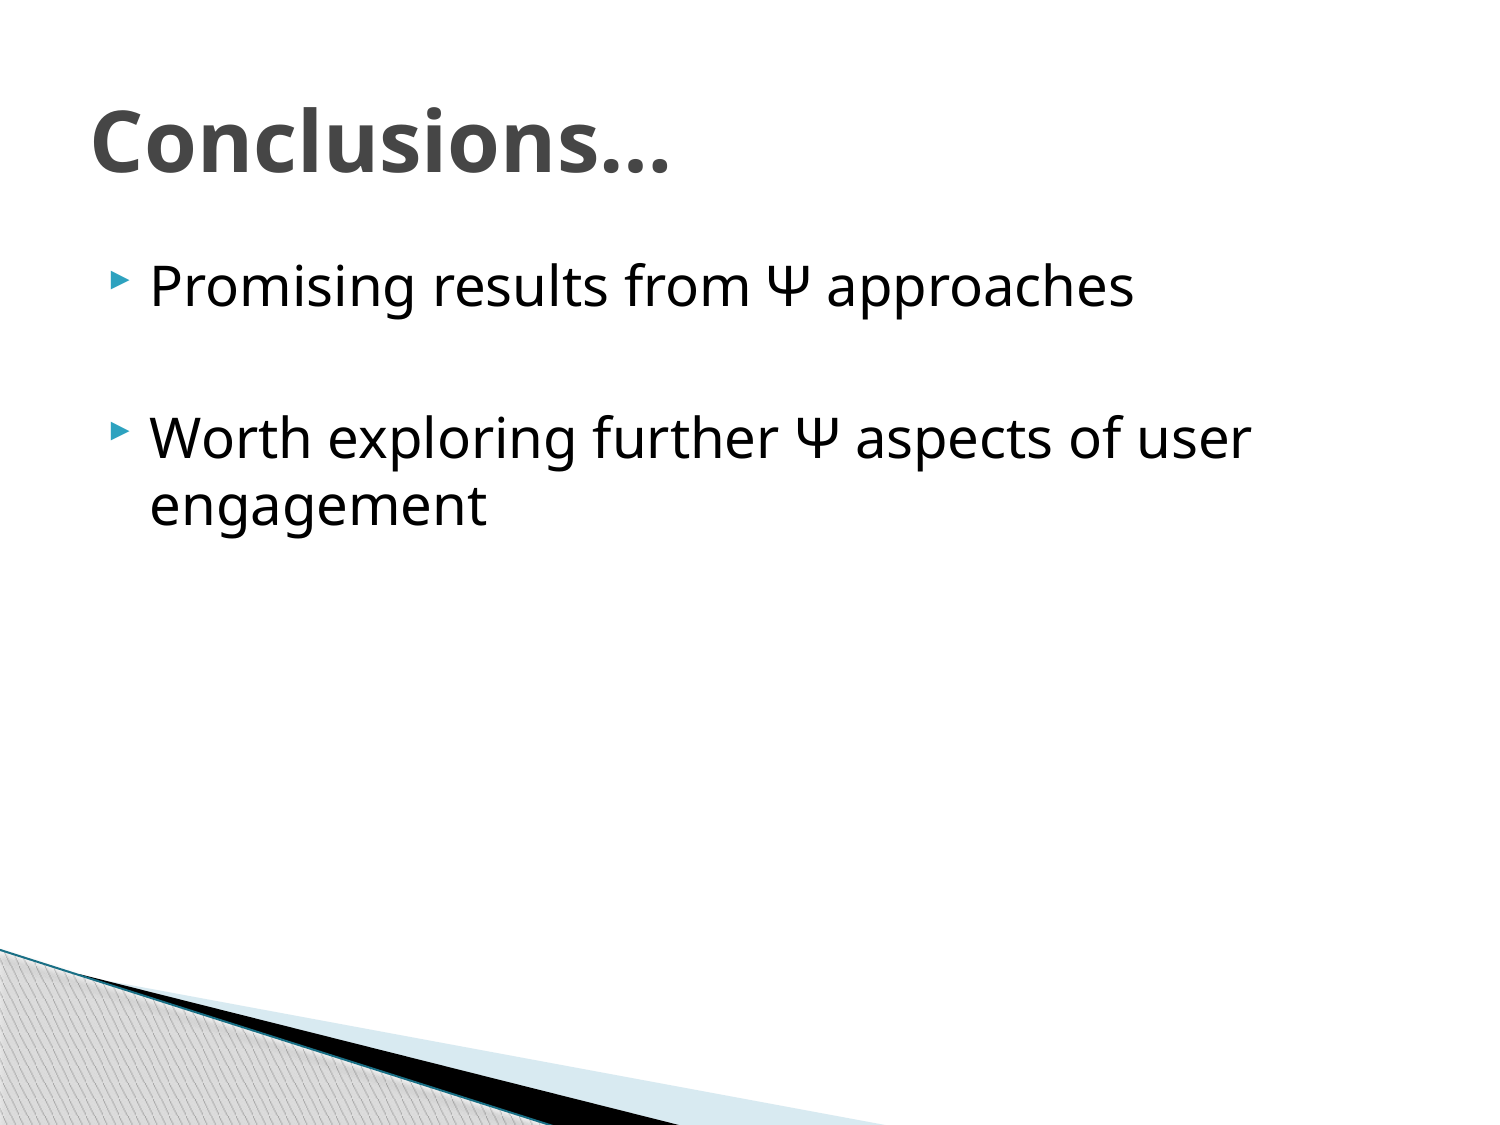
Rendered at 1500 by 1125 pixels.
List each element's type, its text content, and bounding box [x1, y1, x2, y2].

list Promising results from Ψ approaches Worth exploring further Ψ aspects of user engagement [75, 243, 1425, 986]
title Conclusions… [75, 45, 1425, 233]
